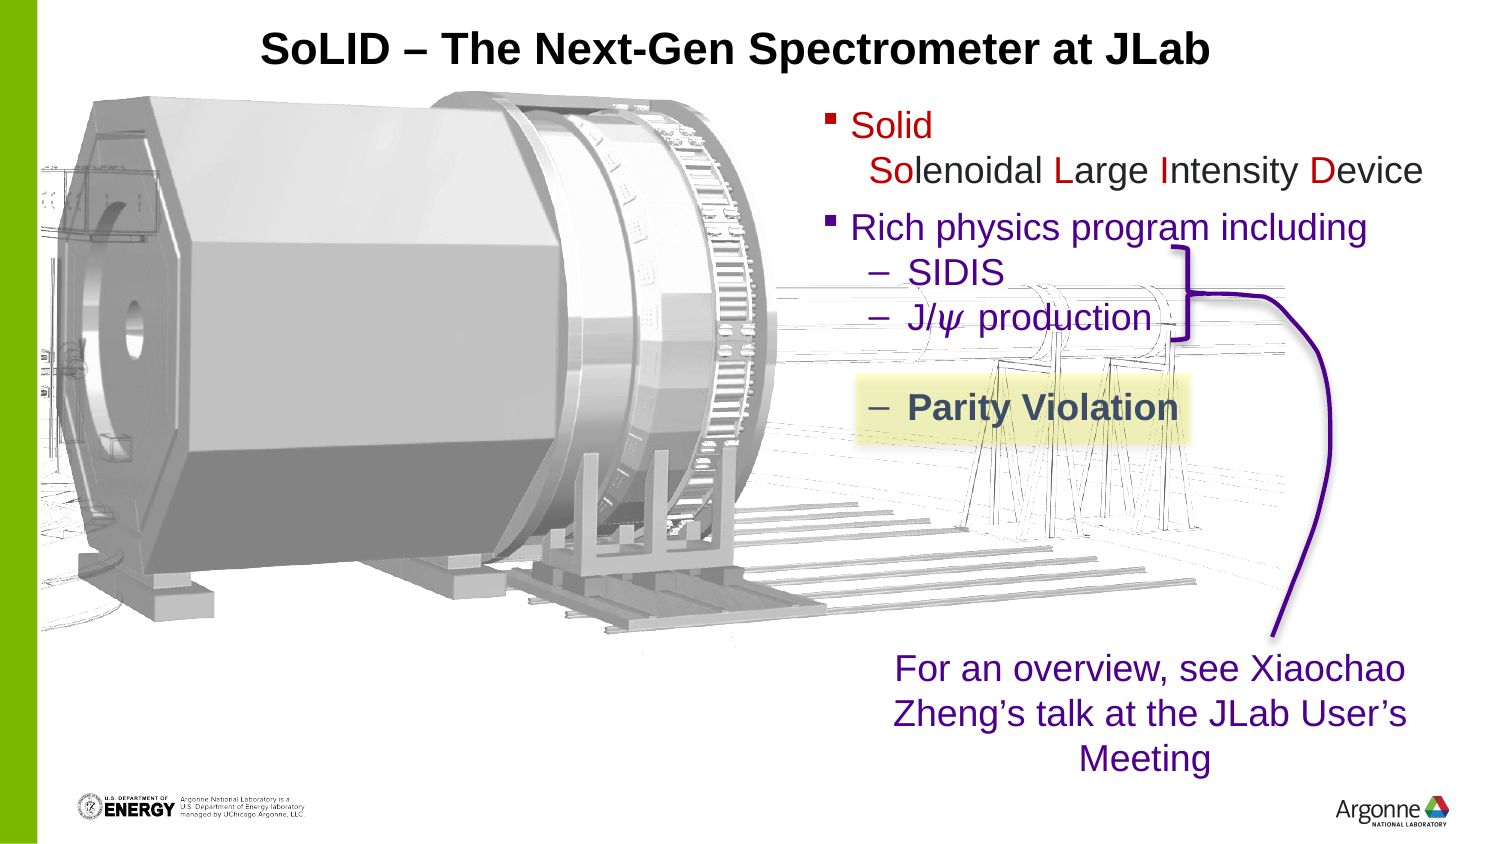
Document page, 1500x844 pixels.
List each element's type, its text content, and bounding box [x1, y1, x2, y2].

text_box SoLID – The Next-Gen Spectrometer at JLab [217, 14, 1255, 75]
text_box [1291, 317, 1332, 590]
text_box Solid Solenoidal Large Intensity Device Rich physics program including SIDIS J/𝜓 production Parity Violation [1291, 93, 1444, 636]
picture [1330, 787, 1458, 834]
text_box For an overview, see Xiaochao Zheng’s talk at the JLab User’s Meeting [832, 636, 1469, 787]
picture [75, 791, 308, 822]
picture [41, 75, 1285, 656]
